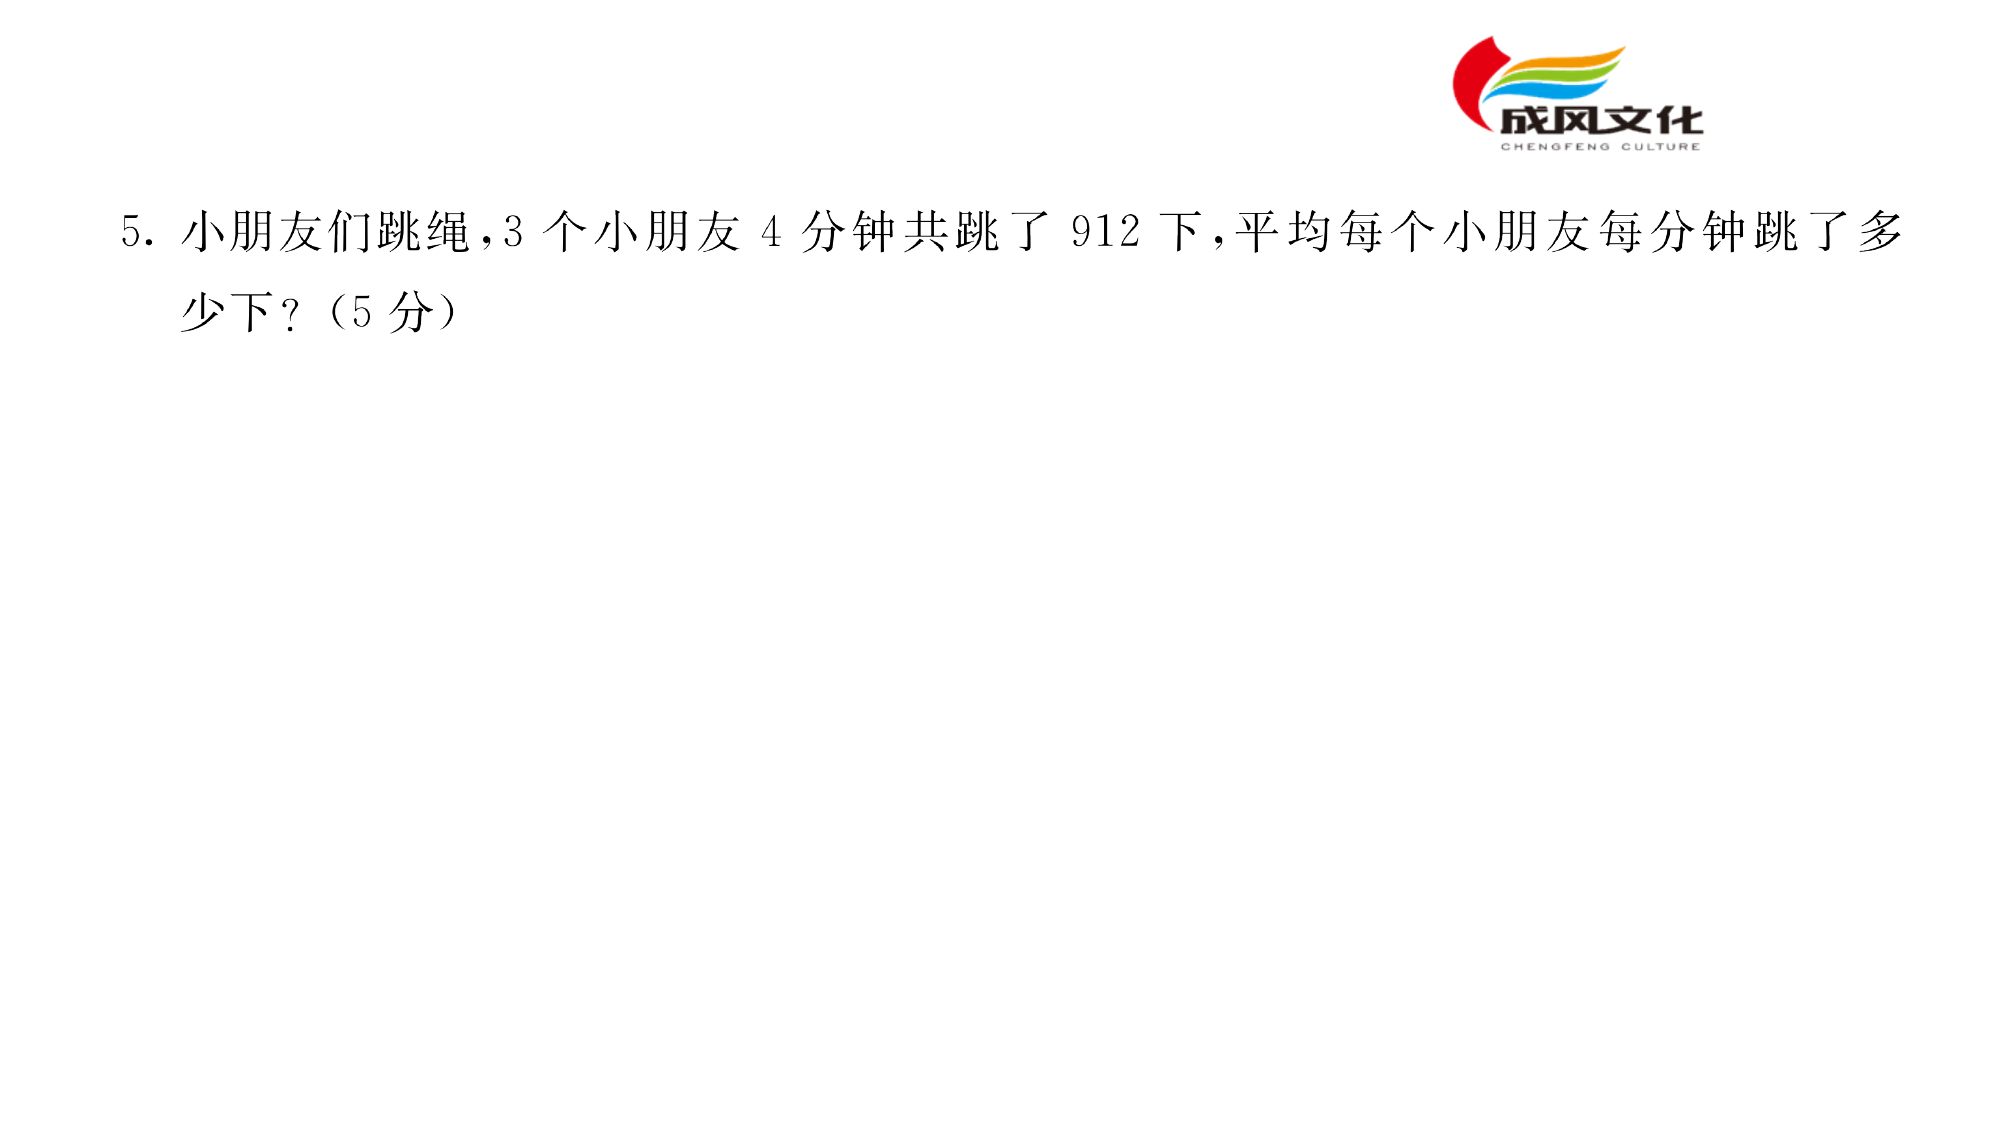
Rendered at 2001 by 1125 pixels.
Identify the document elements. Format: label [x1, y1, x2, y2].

picture [118, 30, 2000, 510]
